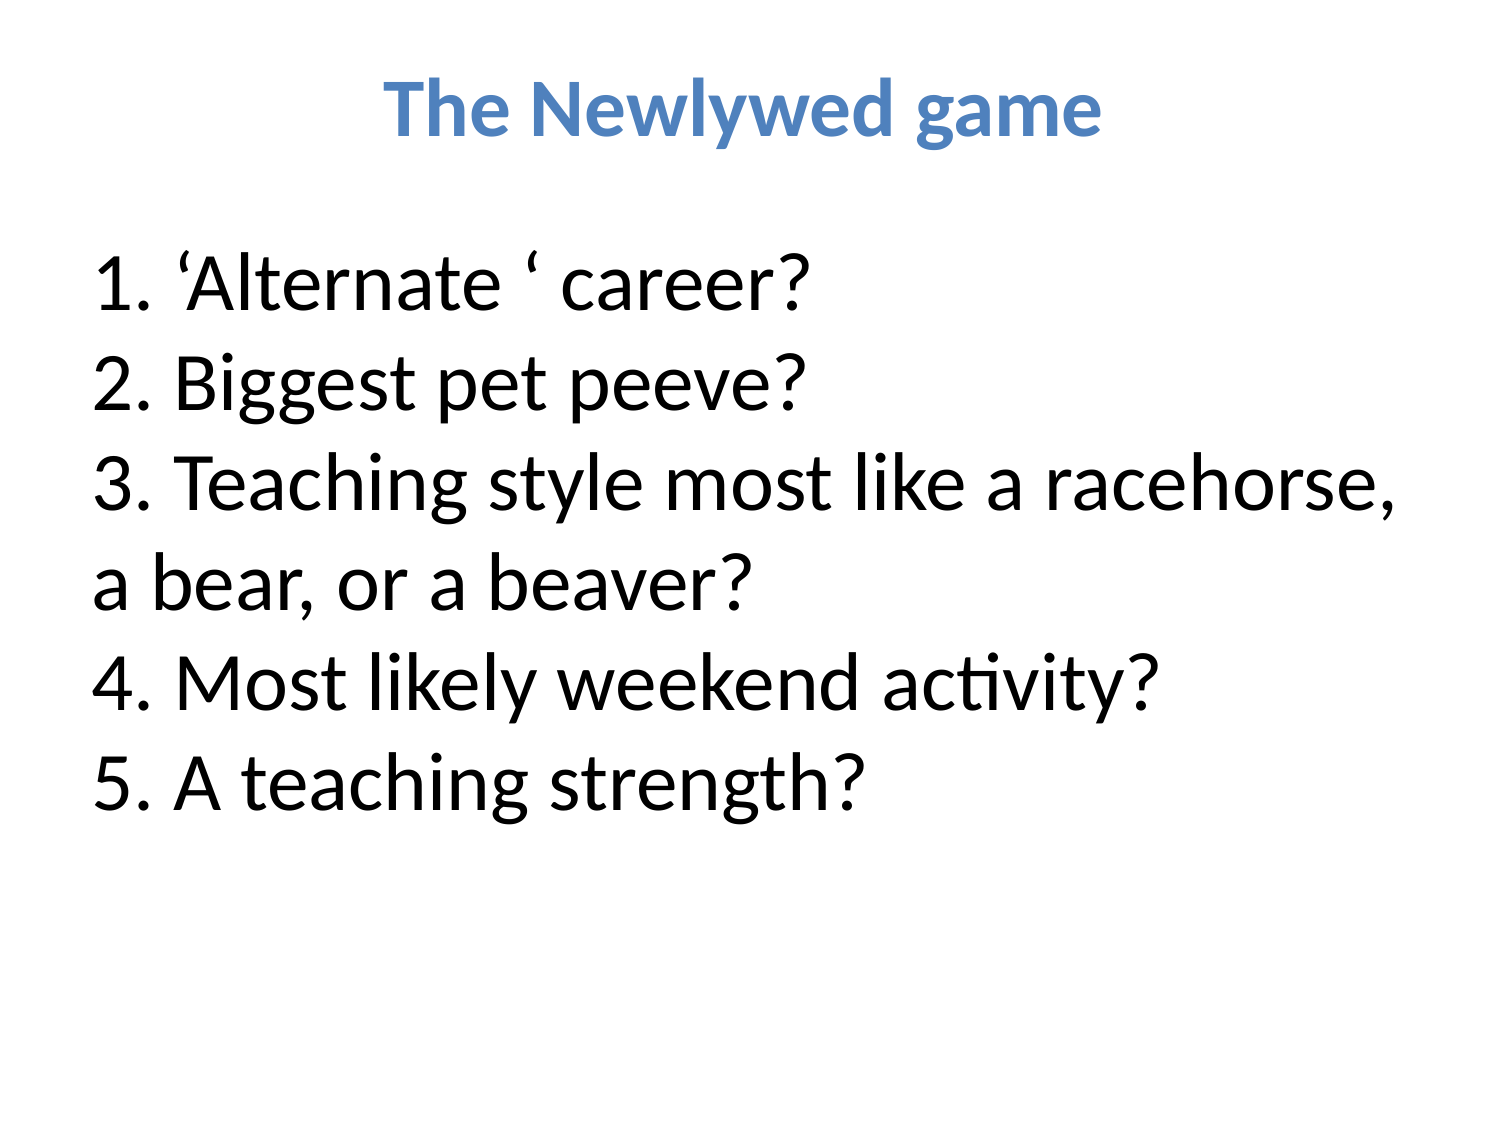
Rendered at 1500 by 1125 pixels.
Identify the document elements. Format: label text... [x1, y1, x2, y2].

title The Newlywed game [294, 42, 1194, 161]
text_box 1. ‘Alternate ‘ career? 2. Biggest pet peeve? 3. Teaching style most like a racehorse, a bear, or a beaver? 4. Most likely weekend activity? 5. A teaching strength? [76, 219, 1459, 835]
